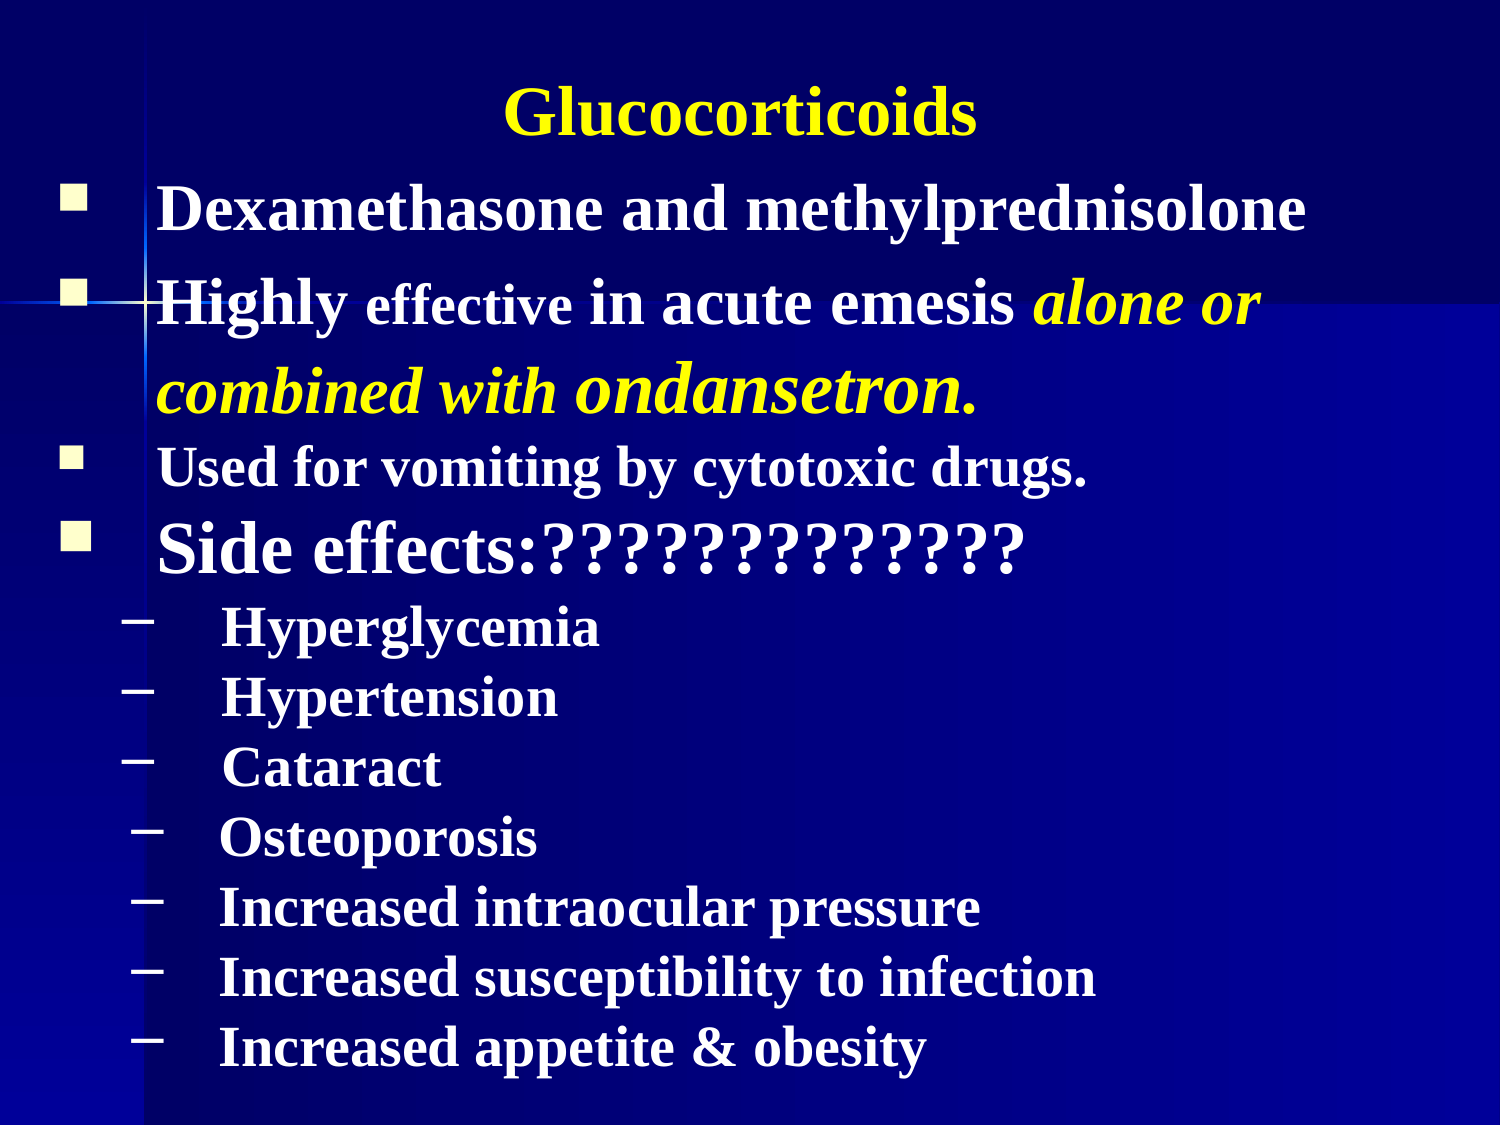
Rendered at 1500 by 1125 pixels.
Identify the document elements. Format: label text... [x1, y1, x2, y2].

list Glucocorticoids Dexamethasone and methylprednisolone Highly effective in acute emesis alone or combined with ondansetron. Used for vomiting by cytotoxic drugs. Side effects:????????????? Hyperglycemia Hypertension Cataract Osteoporosis Increased intraocular pressure Increased susceptibility to infection Increased appetite & obesity [40, 23, 1460, 1083]
